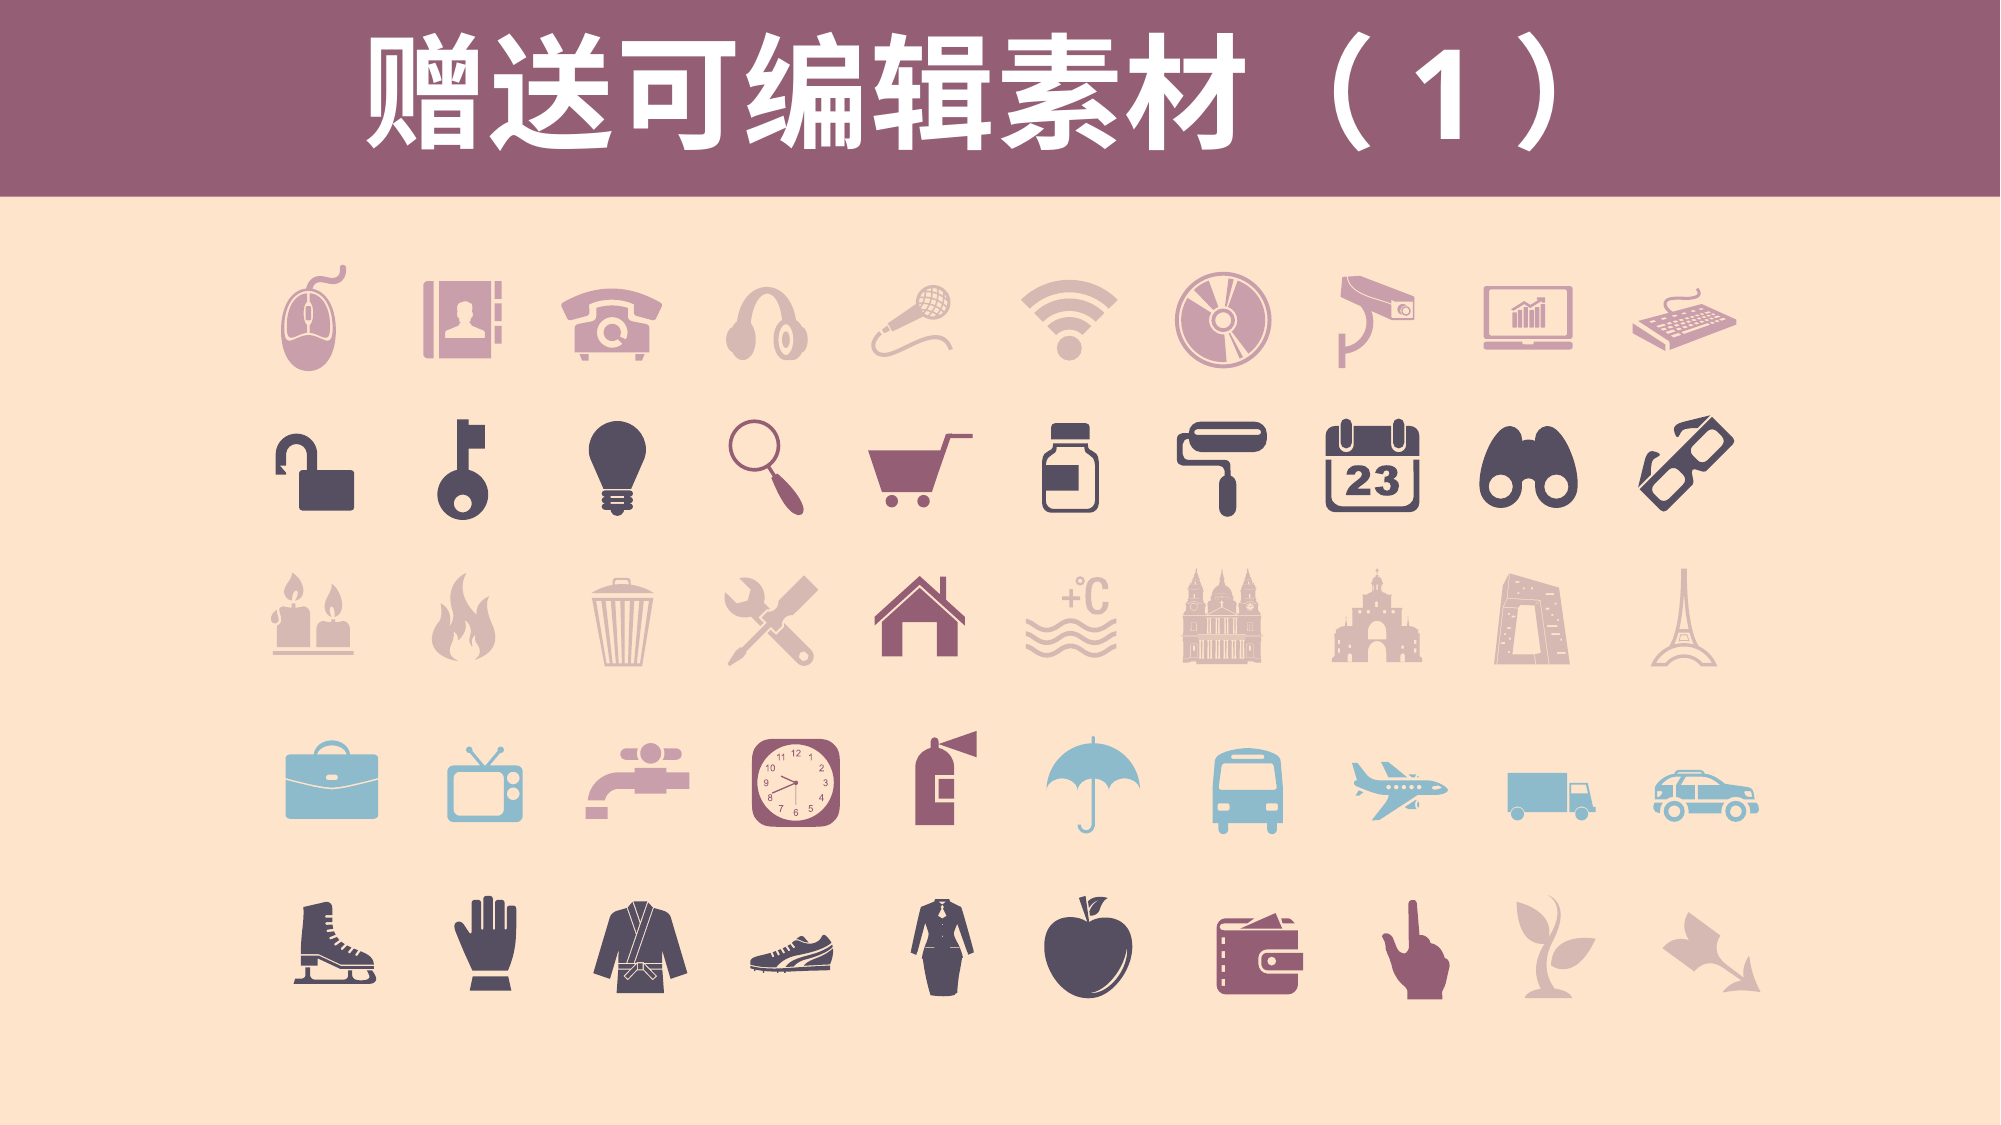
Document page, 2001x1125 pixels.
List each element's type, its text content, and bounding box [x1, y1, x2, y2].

text_box [272, 651, 354, 655]
text_box [1494, 573, 1570, 665]
text_box [494, 303, 502, 322]
text_box [726, 286, 808, 361]
text_box [469, 976, 512, 991]
text_box [1725, 800, 1747, 822]
text_box [1325, 425, 1420, 456]
text_box [284, 572, 304, 601]
text_box 赠送可编辑素材（1） [0, 0, 2000, 198]
text_box [591, 577, 654, 594]
text_box [1747, 802, 1759, 814]
text_box [281, 264, 347, 372]
text_box [1174, 271, 1272, 369]
text_box [882, 285, 951, 334]
text_box [1212, 748, 1283, 835]
text_box [662, 748, 682, 760]
text_box [1176, 421, 1267, 517]
text_box [1638, 287, 1737, 350]
text_box [1062, 589, 1081, 608]
text_box [1056, 335, 1082, 361]
text_box [873, 574, 966, 658]
text_box [1021, 279, 1118, 309]
text_box [1034, 298, 1105, 322]
text_box [1650, 568, 1718, 667]
text_box [1393, 418, 1405, 449]
text_box [910, 899, 974, 997]
text_box [724, 575, 819, 666]
text_box [574, 305, 650, 353]
text_box [494, 325, 502, 344]
text_box [271, 609, 279, 624]
text_box [866, 432, 974, 509]
text_box [1325, 459, 1420, 513]
text_box [1338, 275, 1415, 369]
text_box [1479, 426, 1578, 508]
text_box [1569, 782, 1596, 821]
text_box [640, 743, 662, 764]
text_box [1045, 734, 1142, 835]
text_box [1261, 952, 1304, 971]
text_box [620, 748, 639, 760]
text_box [1483, 341, 1573, 350]
text_box [1025, 630, 1117, 646]
text_box [1025, 643, 1117, 658]
text_box [750, 934, 834, 973]
text_box [1382, 900, 1450, 1000]
text_box [585, 807, 608, 819]
text_box [423, 281, 434, 359]
text_box [300, 901, 374, 969]
text_box [447, 746, 523, 823]
text_box [1044, 895, 1133, 999]
text_box [587, 767, 690, 801]
text_box [635, 354, 645, 361]
text_box [439, 281, 492, 359]
text_box [324, 583, 343, 617]
text_box [871, 331, 953, 357]
text_box [437, 419, 489, 520]
text_box [593, 901, 688, 994]
text_box [1051, 423, 1090, 440]
text_box [1551, 937, 1596, 970]
text_box [1042, 443, 1099, 513]
text_box [494, 281, 502, 299]
text_box [1654, 769, 1755, 800]
text_box [1025, 618, 1117, 633]
text_box [1331, 568, 1423, 663]
text_box [1507, 772, 1568, 821]
text_box [1352, 762, 1448, 821]
text_box [561, 288, 662, 321]
text_box [587, 419, 647, 518]
text_box [1216, 913, 1298, 995]
text_box [1638, 415, 1735, 512]
text_box [274, 432, 356, 512]
text_box [431, 573, 496, 661]
text_box [293, 967, 377, 984]
text_box [316, 619, 350, 648]
text_box [1685, 802, 1725, 814]
text_box [1483, 286, 1573, 339]
text_box [591, 597, 654, 667]
text_box [1632, 323, 1666, 351]
text_box [284, 739, 380, 820]
text_box [751, 738, 840, 827]
text_box [1075, 576, 1085, 586]
text_box [1663, 800, 1685, 822]
text_box [276, 603, 311, 648]
text_box [1381, 761, 1408, 778]
text_box [1047, 317, 1092, 335]
text_box [1180, 568, 1264, 665]
text_box [1653, 802, 1663, 814]
text_box [1662, 912, 1761, 993]
text_box [454, 895, 517, 971]
text_box [1340, 418, 1352, 449]
text_box [1085, 577, 1109, 615]
text_box [1516, 895, 1572, 999]
text_box [914, 729, 978, 827]
text_box [579, 354, 589, 361]
text_box [727, 418, 805, 517]
